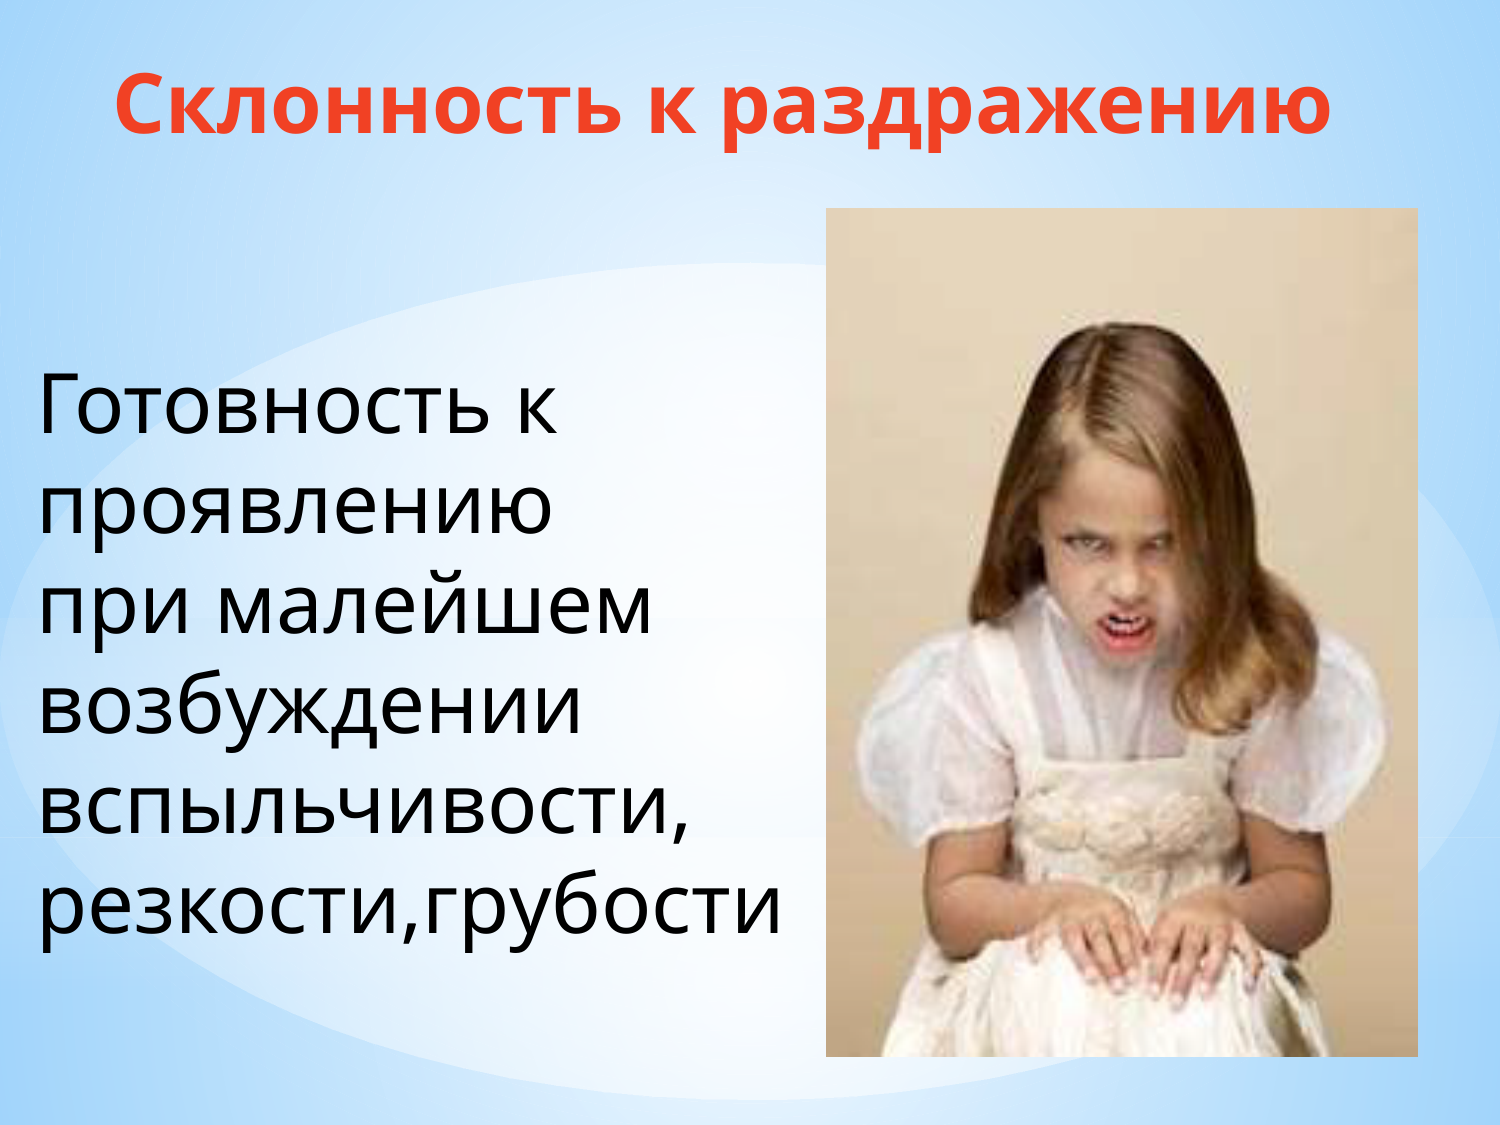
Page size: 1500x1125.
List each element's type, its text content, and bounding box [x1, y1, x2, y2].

picture [826, 207, 1418, 1057]
text_box Склонность к раздражению Готовность к проявлению при малейшем возбуждении вспыльчивости, резкости,грубости [0, 42, 1447, 958]
